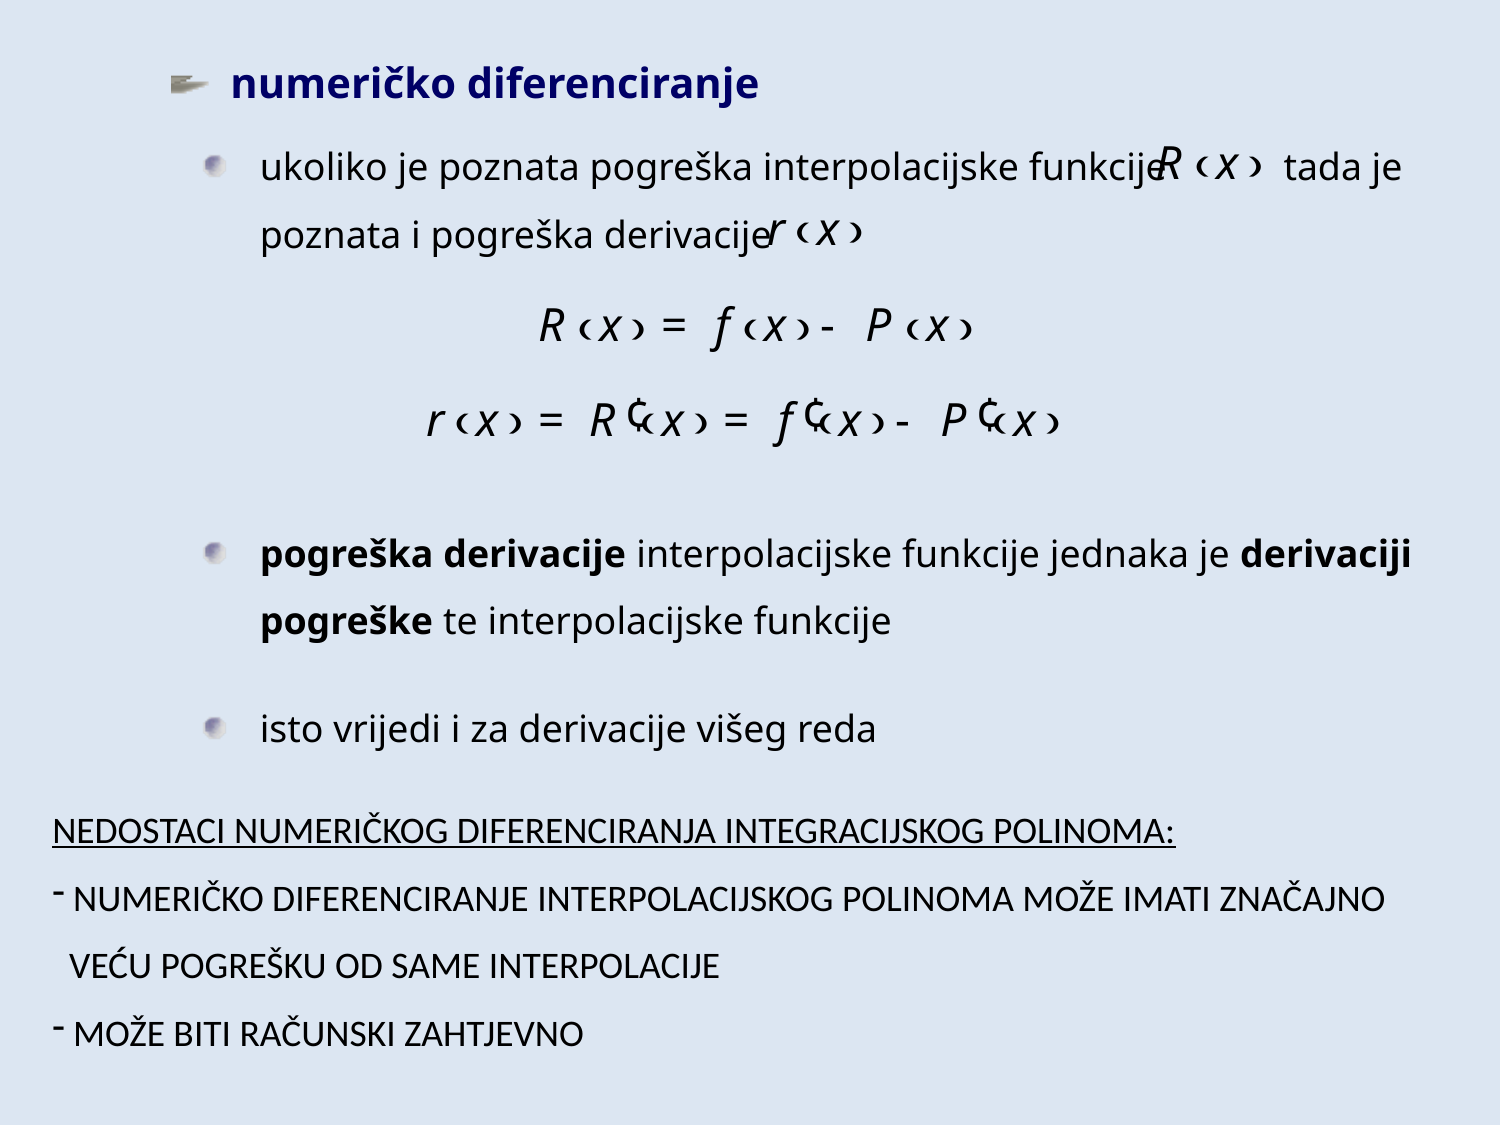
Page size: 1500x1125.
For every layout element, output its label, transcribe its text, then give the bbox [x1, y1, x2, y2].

picture [200, 152, 228, 179]
text_box NEDOSTACI NUMERIČKOG DIFERENCIRANJA INTEGRACIJSKOG POLINOMA: NUMERIČKO DIFERENCIRANJE INTERPOLACIJSKOG POLINOMA MOŽE IMATI ZNAČAJNO VEĆU POGREŠKU OD SAME INTERPOLACIJE MOŽE BITI RAČUNSKI ZAHTJEVNO [37, 776, 1475, 1125]
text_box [1149, 137, 1272, 192]
picture [200, 714, 228, 741]
text_box numeričko diferenciranje [24, 24, 1383, 90]
text_box isto vrijedi i za derivacije višeg reda [24, 674, 1442, 740]
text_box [762, 212, 872, 255]
text_box ukoliko je poznata pogreška interpolacijske funkcije tada je poznata i pogreška derivacije [24, 113, 1442, 179]
picture [171, 64, 211, 100]
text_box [421, 385, 1070, 458]
picture [200, 539, 228, 566]
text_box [532, 299, 981, 363]
text_box pogreška derivacije interpolacijske funkcije jednaka je derivaciji pogreške te interpolacijske funkcije [24, 499, 1442, 565]
